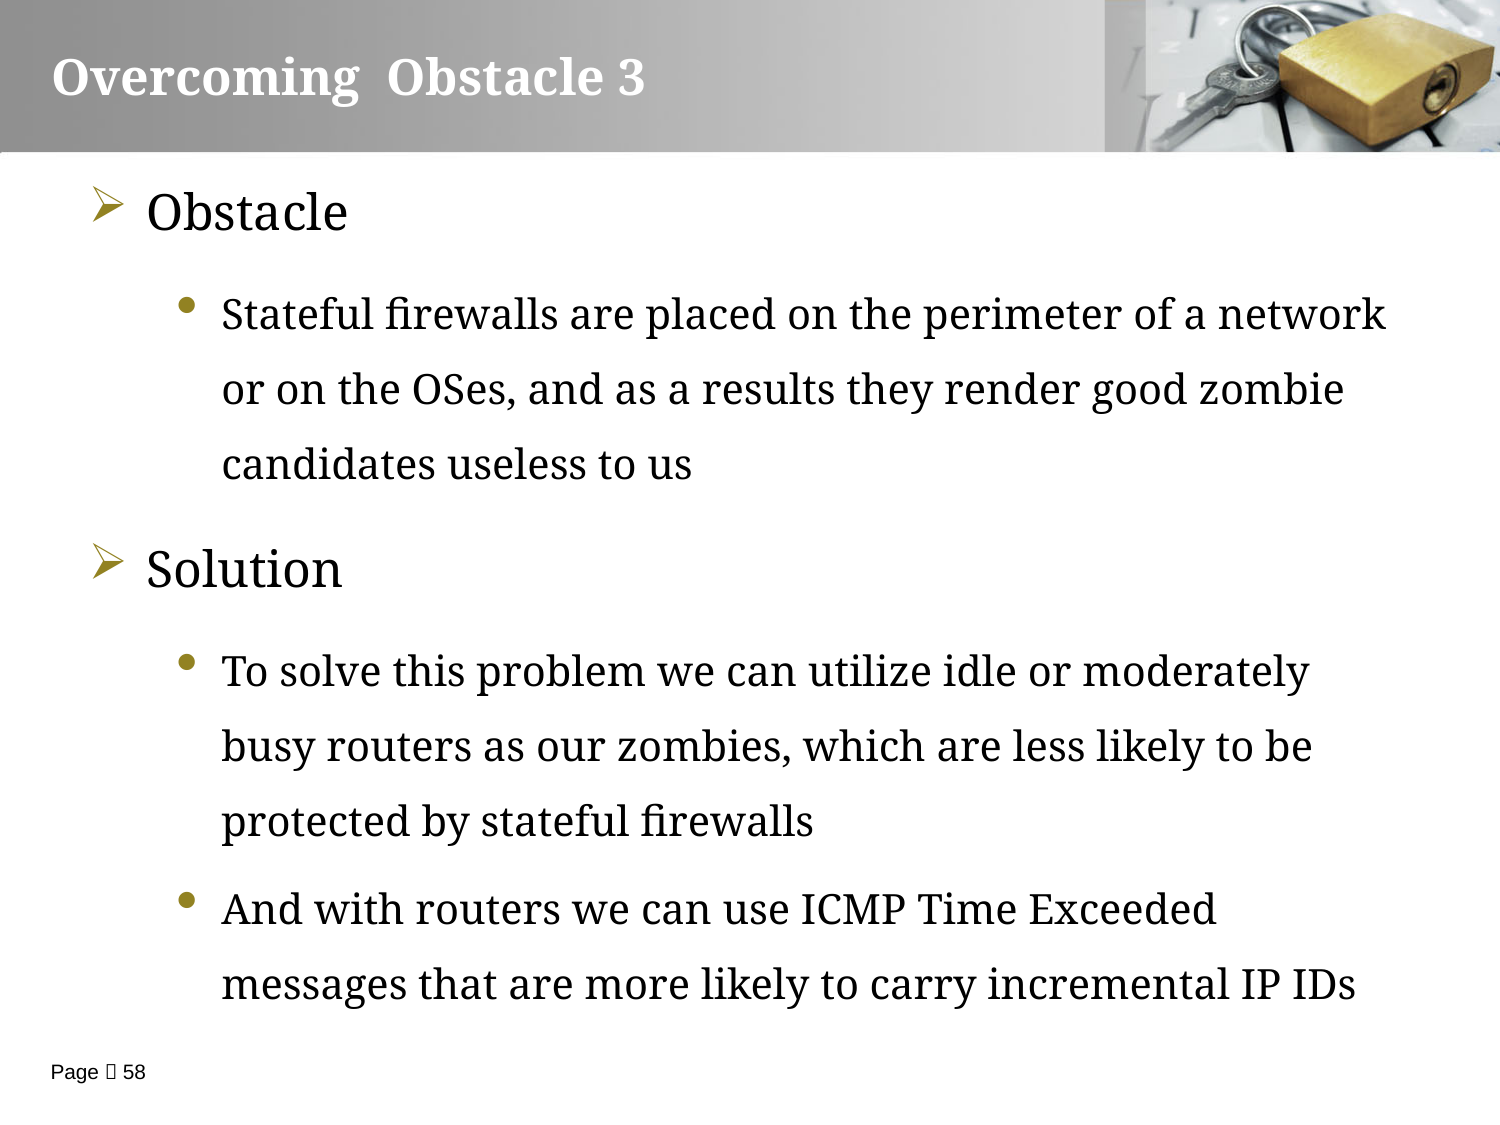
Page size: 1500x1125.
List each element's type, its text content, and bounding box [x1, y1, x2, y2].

text_box Page  58 [35, 1051, 257, 1092]
list Obstacle Stateful firewalls are placed on the perimeter of a network or on the OSes, and as a results they render good zombie candidates useless to us Solution To solve this problem we can utilize idle or moderately busy routers as our zombies, which are less likely to be protected by stateful firewalls And with routers we can use ICMP Time Exceeded messages that are more likely to carry incremental IP IDs [88, 172, 1400, 1071]
title Overcoming Obstacle 3 [51, 18, 1081, 138]
picture [0, 0, 1500, 1125]
